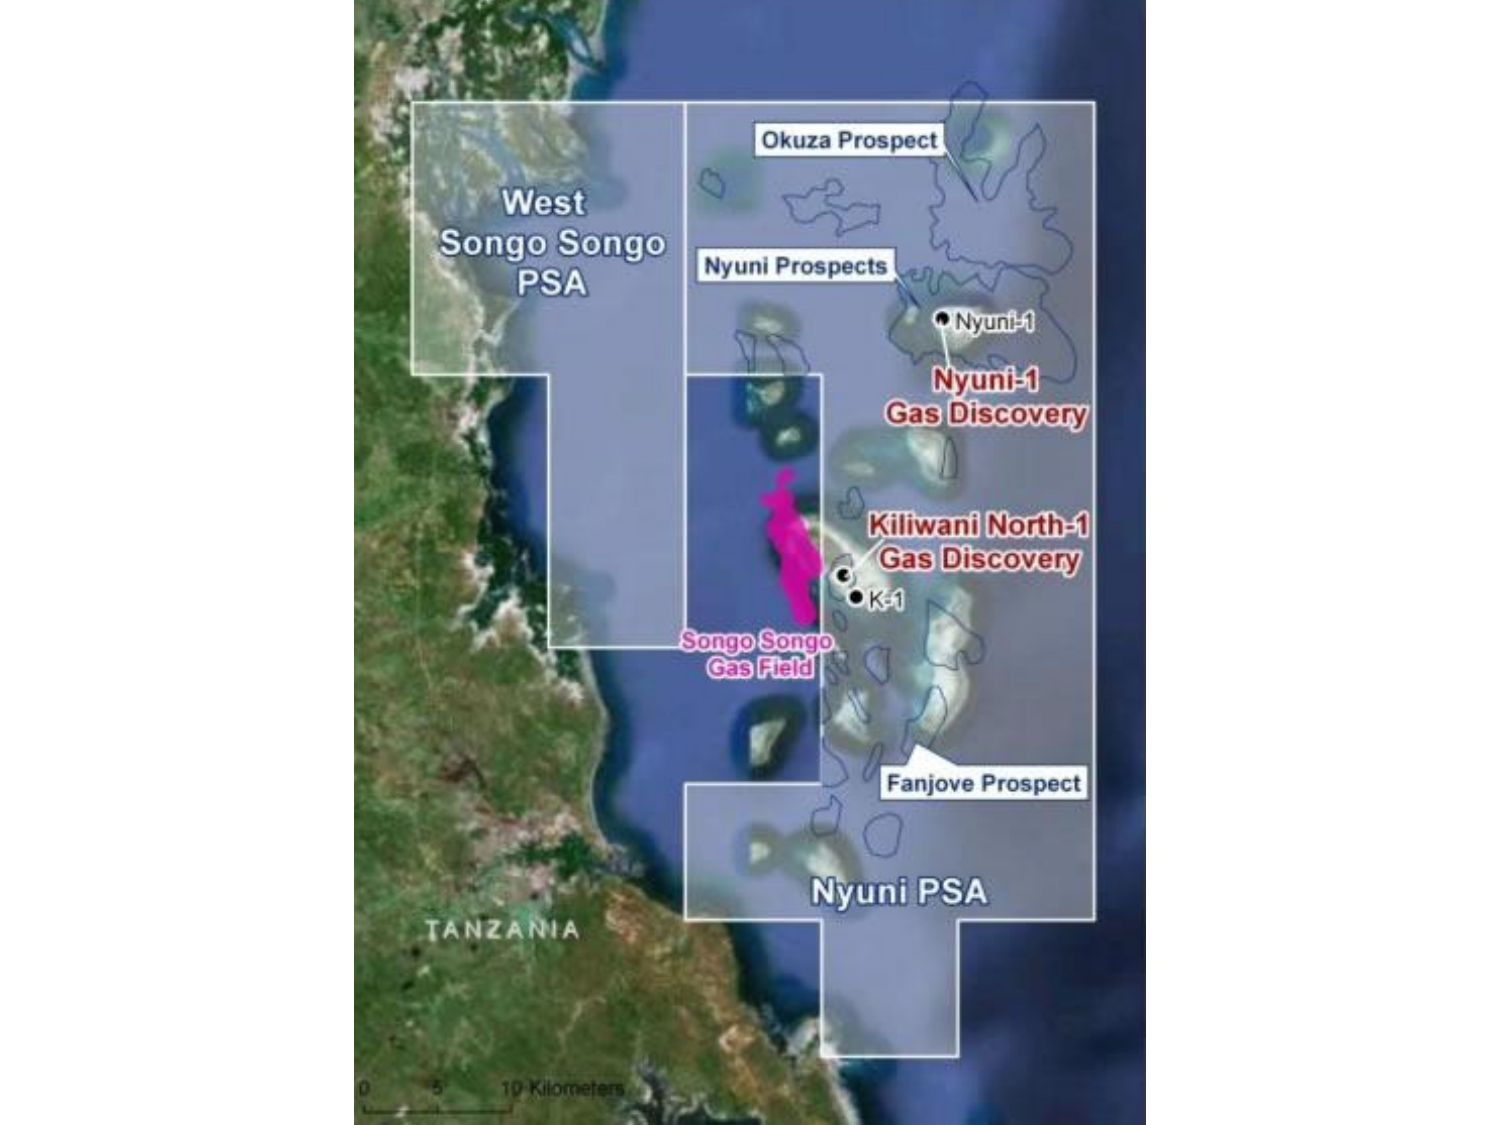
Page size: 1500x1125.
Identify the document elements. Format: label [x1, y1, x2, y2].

picture [354, 0, 1146, 1125]
